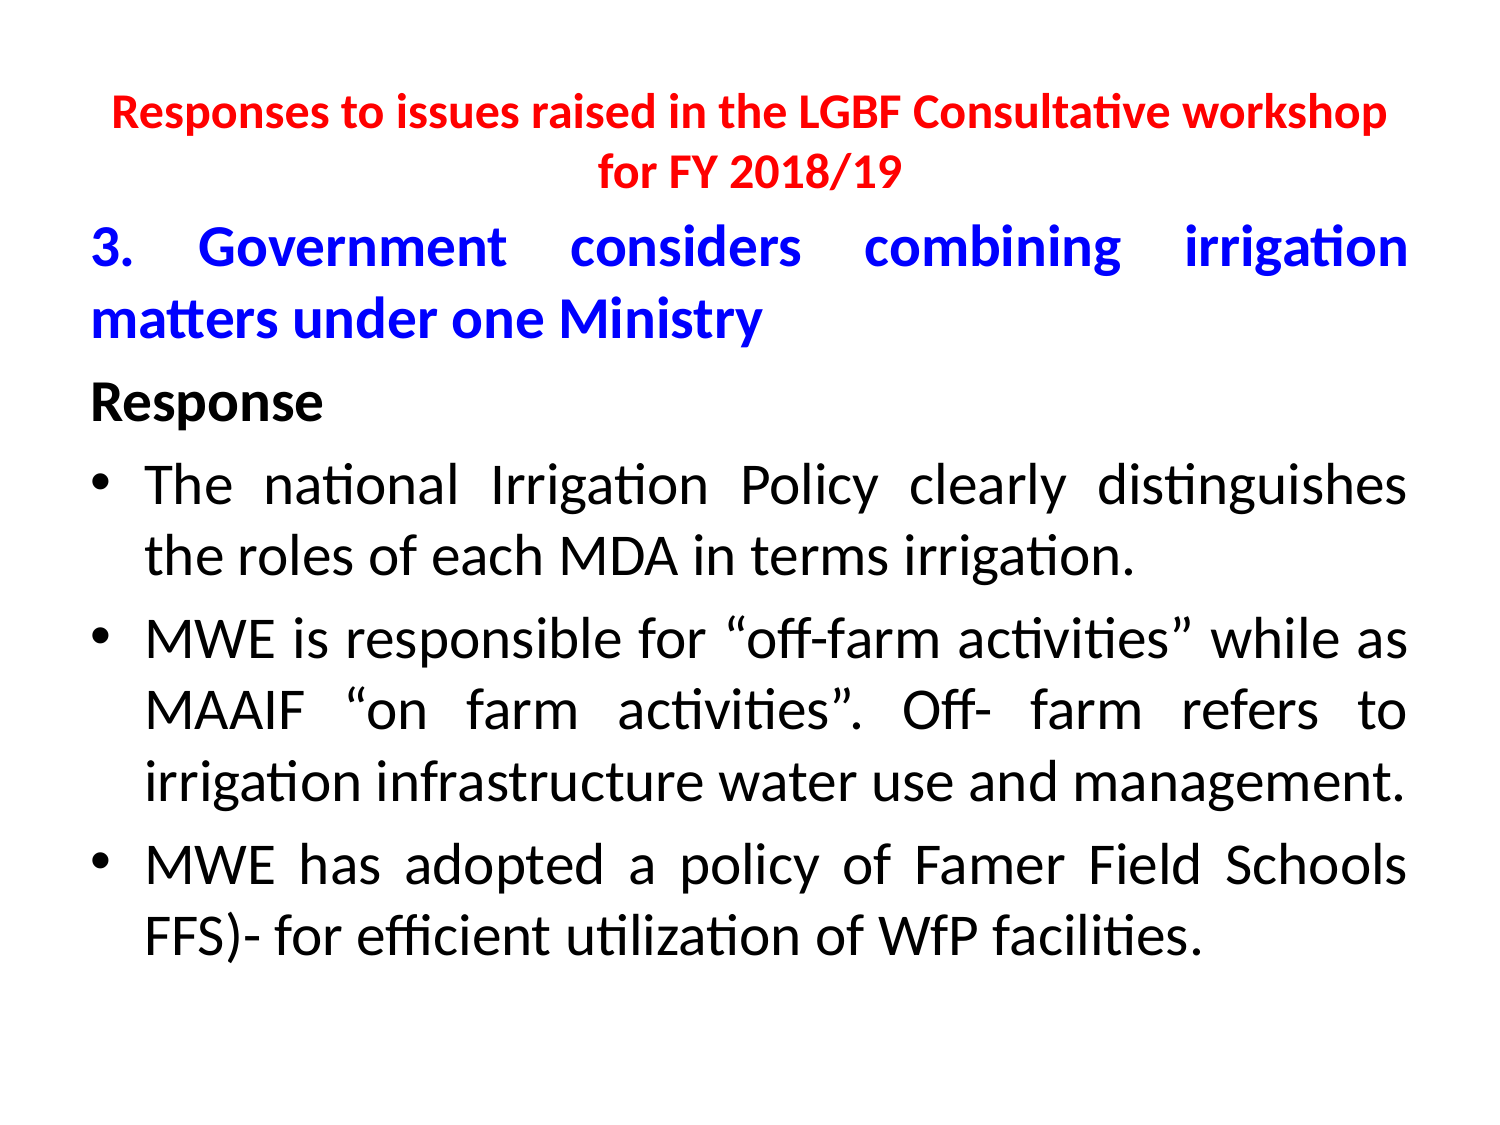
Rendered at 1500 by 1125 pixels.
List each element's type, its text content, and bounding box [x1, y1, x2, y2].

title Responses to issues raised in the LGBF Consultative workshop for FY 2018/19 [75, 45, 1425, 200]
list 3. Government considers combining irrigation matters under one Ministry Response The national Irrigation Policy clearly distinguishes the roles of each MDA in terms irrigation. MWE is responsible for “off-farm activities” while as MAAIF “on farm activities”. Off- farm refers to irrigation infrastructure water use and management. MWE has adopted a policy of Famer Field Schools FFS)- for efficient utilization of WfP facilities. [75, 200, 1425, 1050]
